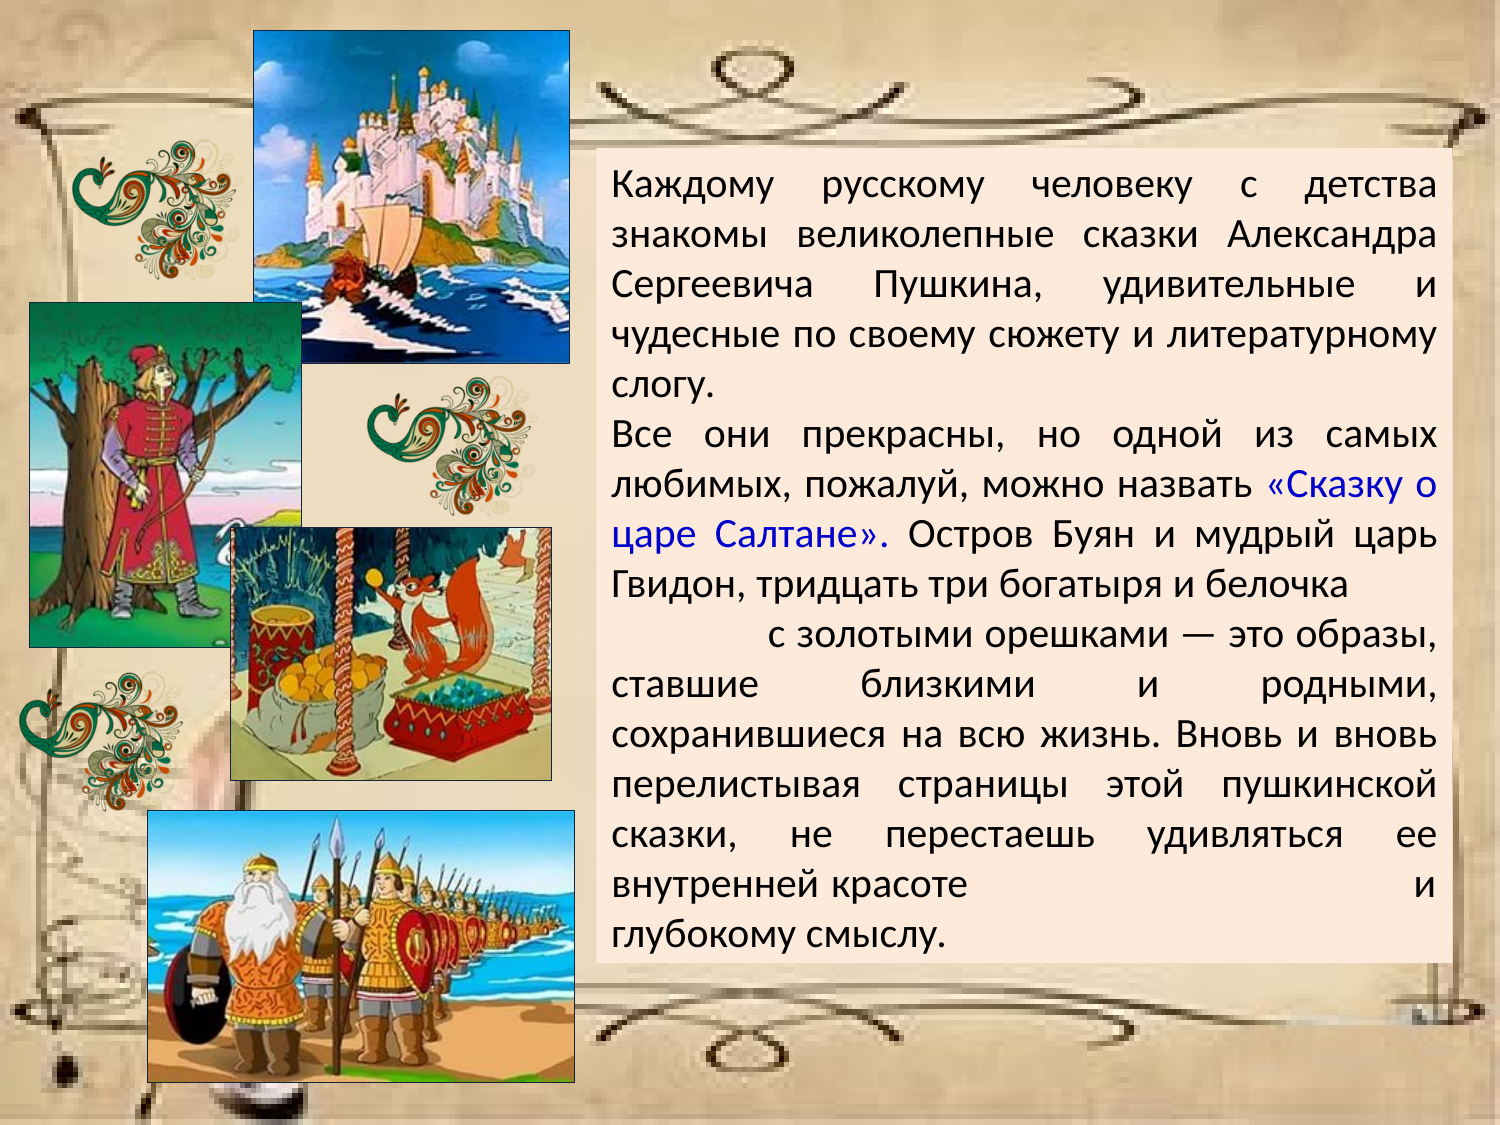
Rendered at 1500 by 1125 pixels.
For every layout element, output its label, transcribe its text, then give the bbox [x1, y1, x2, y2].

picture [0, 0, 1500, 1125]
text_box Каждому русскому человеку с детства знакомы великолепные сказки Александра Сергеевича Пушкина, удивительные и чудесные по своему сюжету и литературному слогу. Все они прекрасны, но одной из самых любимых, пожалуй, можно назвать «Сказку о царе Салтане». Остров Буян и мудрый царь Гвидон, тридцать три богатыря и белочка с золотыми орешками — это образы, ставшие близкими и родными, сохранившиеся на всю жизнь. Вновь и вновь перелистывая страницы этой пушкинской сказки, не перестаешь удивляться ее внутренней красоте и глубокому смыслу. [596, 147, 1453, 964]
